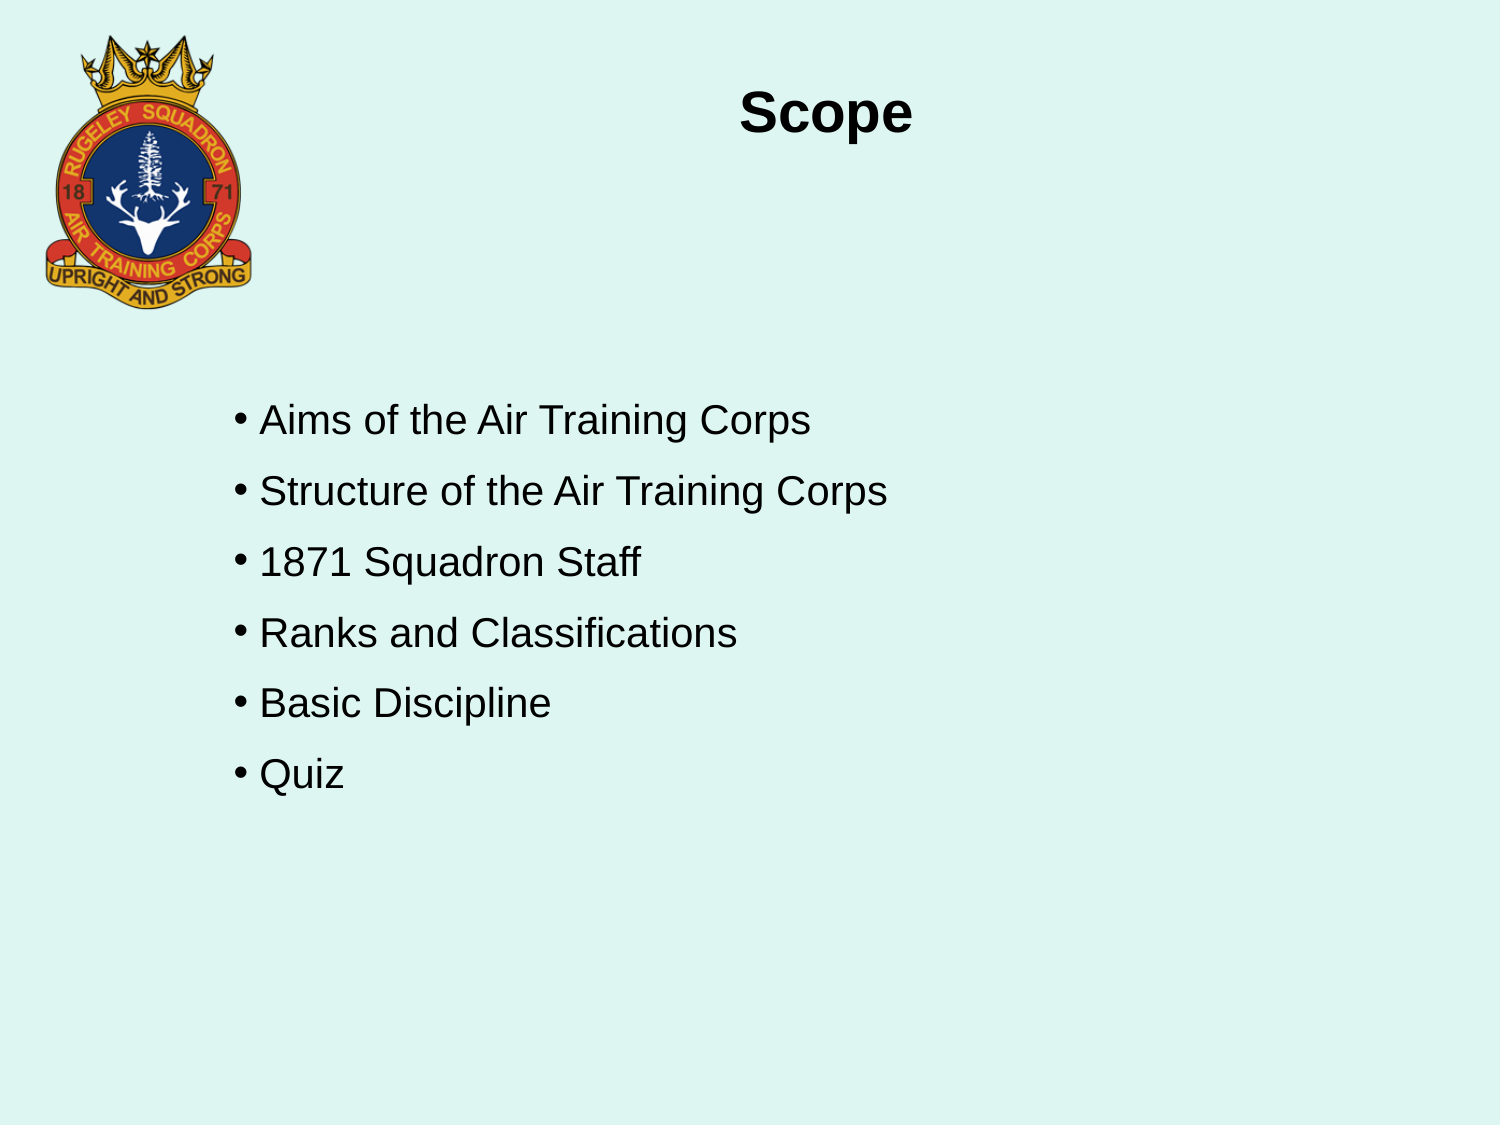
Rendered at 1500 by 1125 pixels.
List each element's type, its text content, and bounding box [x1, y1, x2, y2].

text_box Scope [265, 66, 1388, 152]
picture [40, 30, 256, 335]
text_box Aims of the Air Training Corps Structure of the Air Training Corps 1871 Squadron Staff Ranks and Classifications Basic Discipline Quiz [218, 385, 1306, 826]
